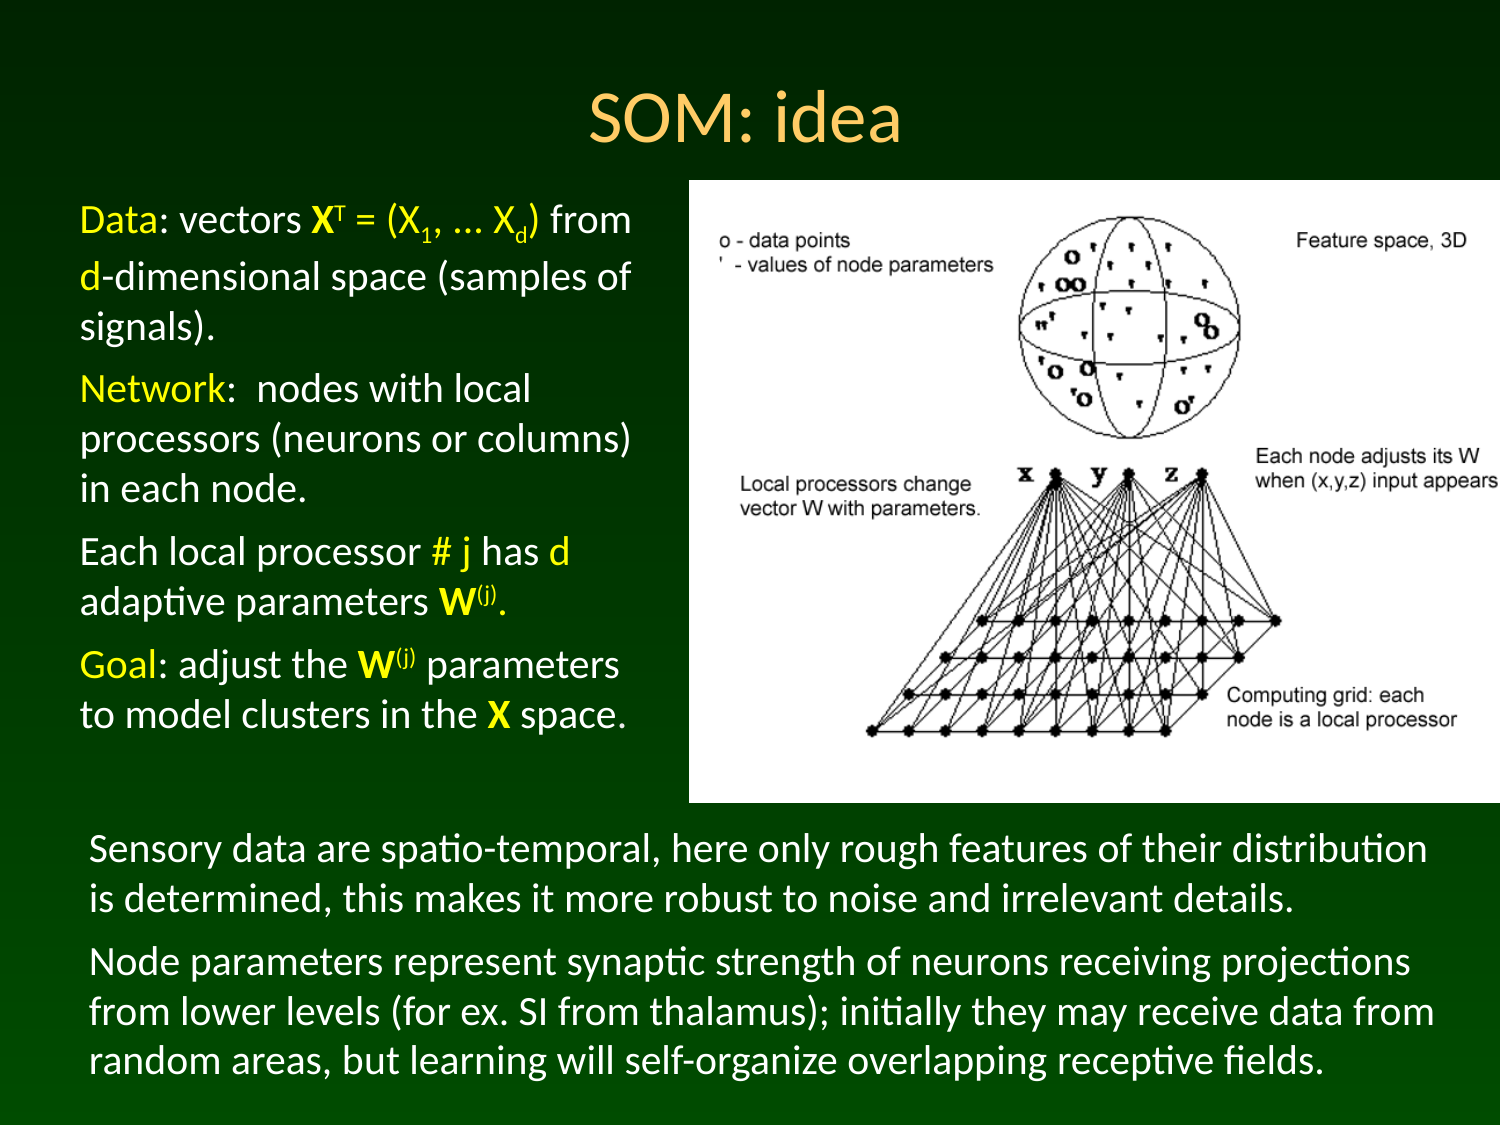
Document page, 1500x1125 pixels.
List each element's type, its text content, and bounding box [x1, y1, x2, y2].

text_box Data: vectors XT = (X1, ... Xd) from d-dimensional space (samples of signals). Network: nodes with local processors (neurons or columns) in each node. Each local processor # j has d adaptive parameters W(j). Goal: adjust the W(j) parameters to model clusters in the X space. [64, 184, 680, 744]
text_box Sensory data are spatio-temporal, here only rough features of their distribution is determined, this makes it more robust to noise and irrelevant details. Node parameters represent synaptic strength of neurons receiving projections from lower levels (for ex. SI from thalamus); initially they may receive data from random areas, but learning will self-organize overlapping receptive fields. [73, 813, 1459, 1091]
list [689, 180, 1500, 803]
title SOM: idea [108, 72, 1384, 153]
